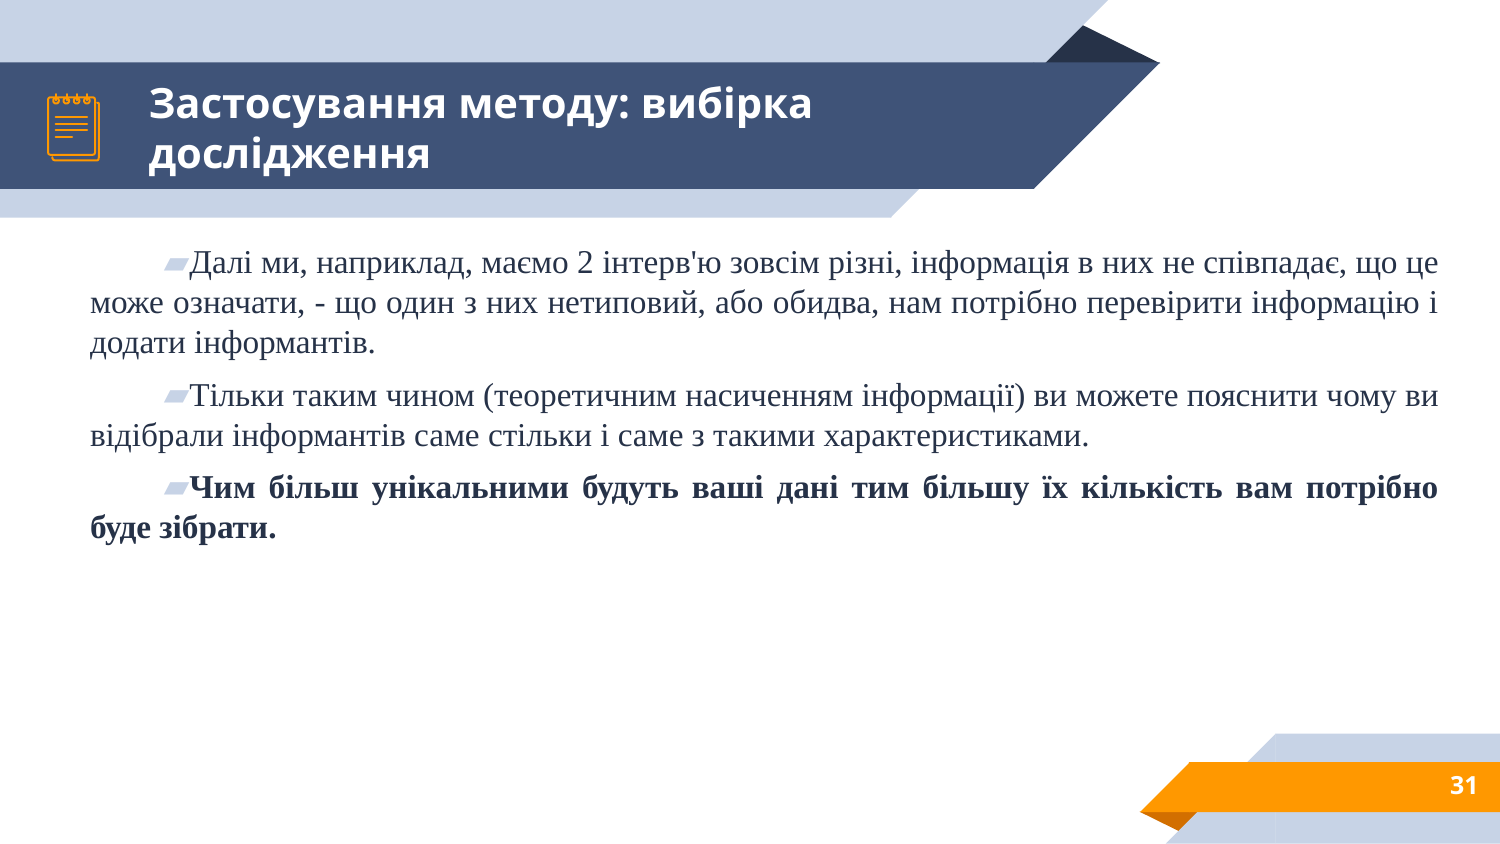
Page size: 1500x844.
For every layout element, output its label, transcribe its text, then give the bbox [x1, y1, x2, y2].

title Застосування методу: вибірка дослідження [133, 64, 997, 190]
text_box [47, 93, 100, 161]
list Далі ми, наприклад, маємо 2 інтерв'ю зовсім різні, інформація в них не співпадає, що це може означати, - що один з них нетиповий, або обидва, нам потрібно перевірити інформацію і додати інформантів. Тільки таким чином (теоретичним насиченням інформації) ви можете пояснити чому ви відібрали інформантів саме стільки і саме з такими характеристиками. Чим більш унікальними будуть ваші дані тим більшу їх кількість вам потрібно буде зібрати. [0, 225, 1456, 795]
slide_number 31 [1249, 760, 1494, 813]
